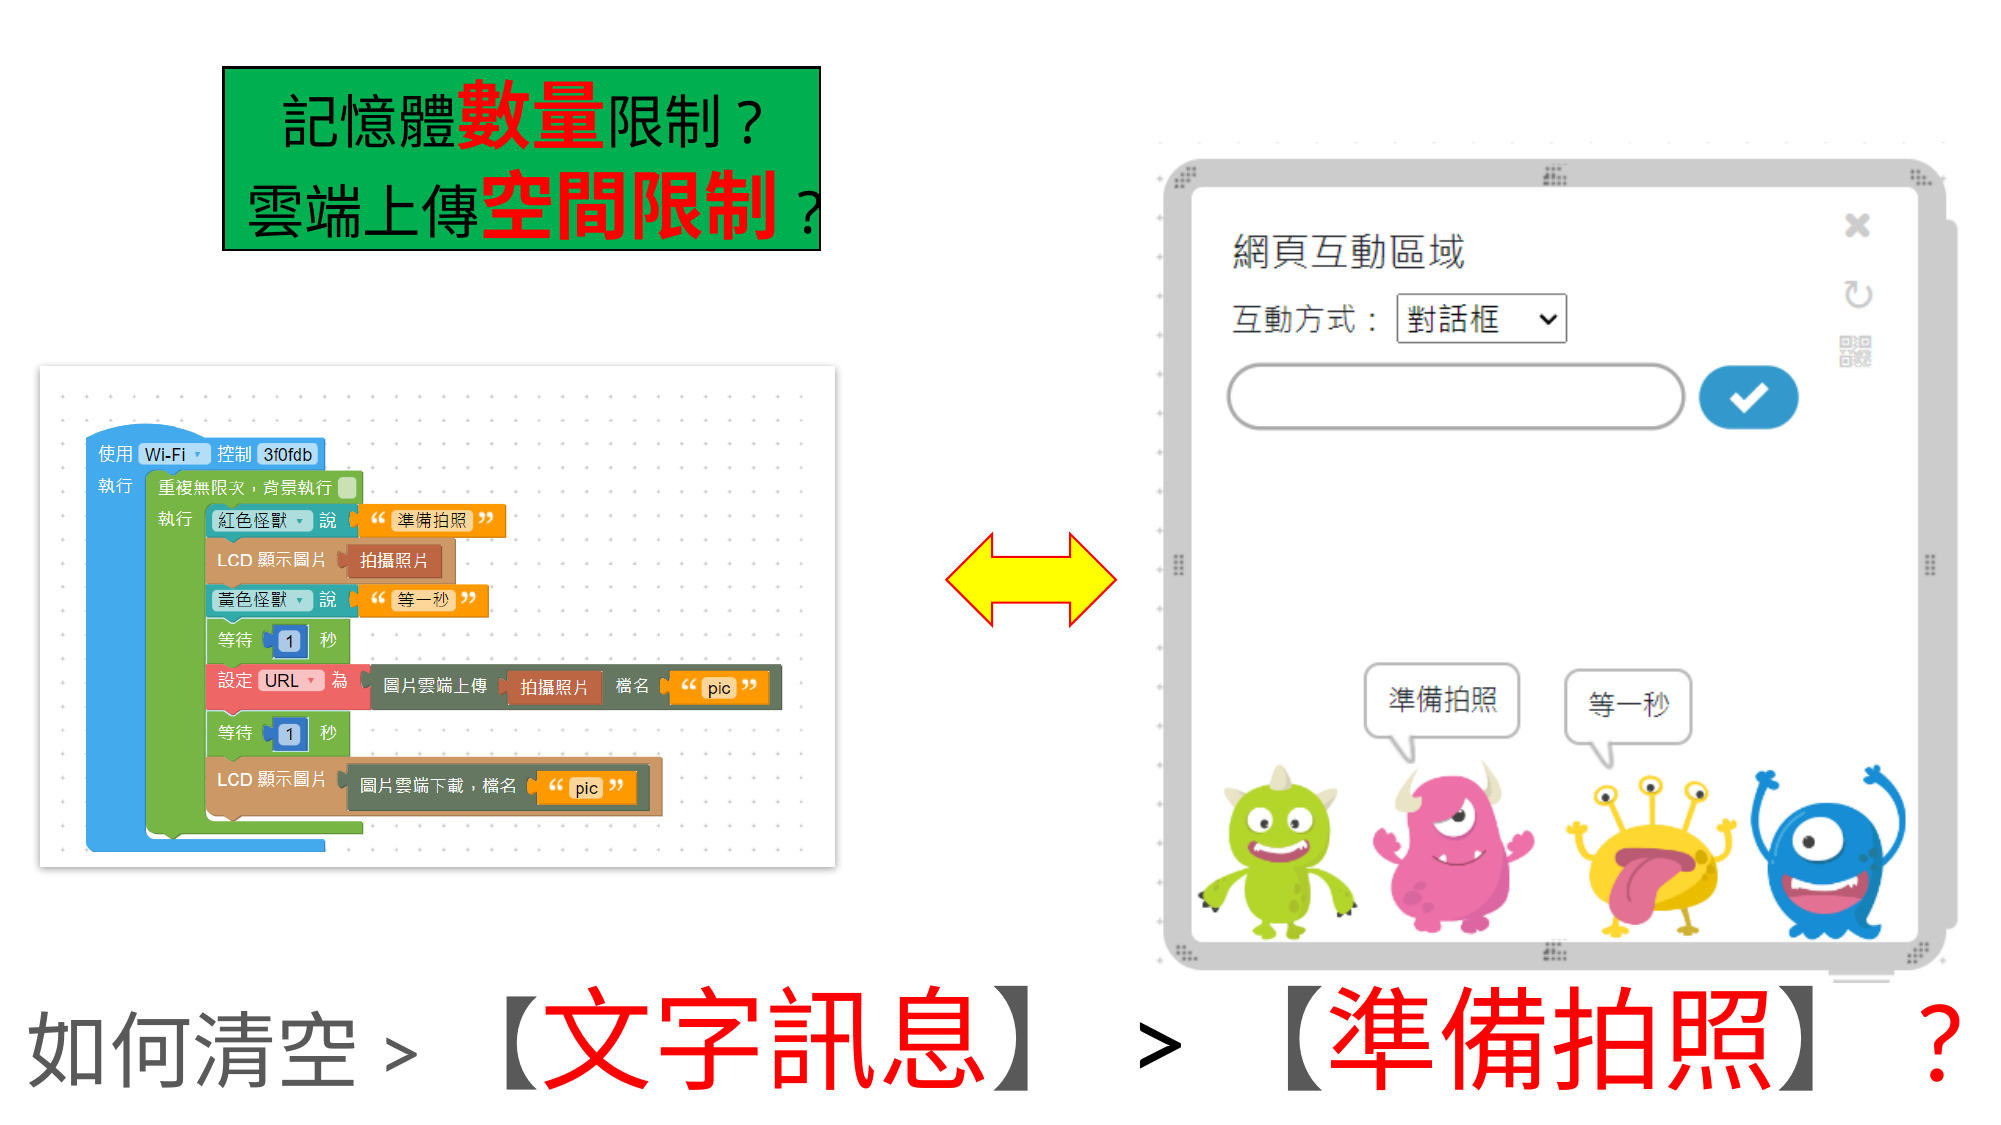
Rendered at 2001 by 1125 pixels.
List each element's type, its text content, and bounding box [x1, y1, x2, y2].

text_box 如何清空>【文字訊息】>【準備拍照】? [11, 961, 1983, 1112]
text_box 記憶體數量限制? 雲端上傳空間限制? [222, 66, 821, 251]
text_box [944, 531, 1118, 628]
picture [54, 380, 821, 853]
picture [1148, 142, 1959, 983]
